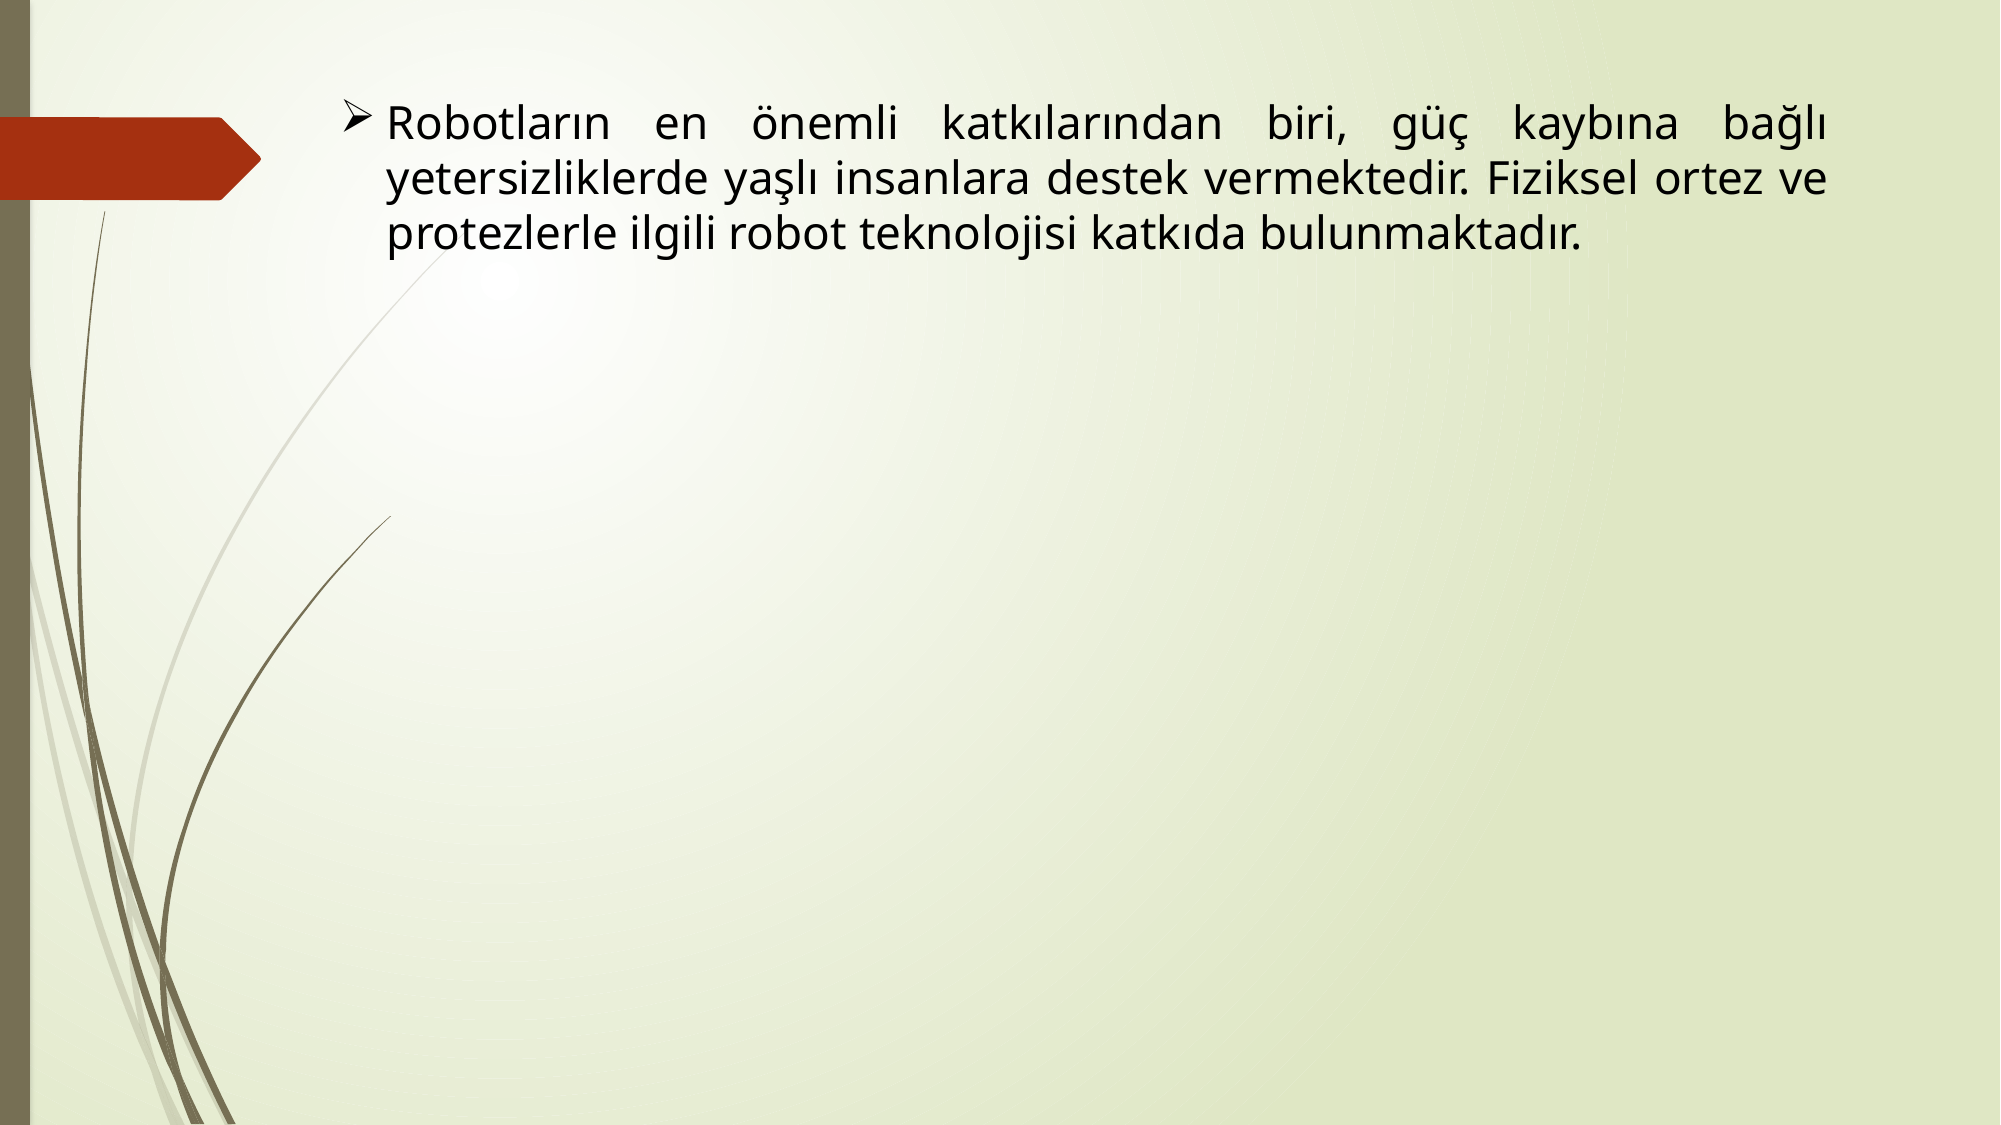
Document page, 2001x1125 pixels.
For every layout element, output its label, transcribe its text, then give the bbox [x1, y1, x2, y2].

text_box Robotların en önemli katkılarından biri, güç kaybına bağlı yetersizliklerde yaşlı insanlara destek vermektedir. Fiziksel ortez ve protezlerle ilgili robot teknolojisi katkıda bulunmaktadır. [325, 86, 1845, 267]
